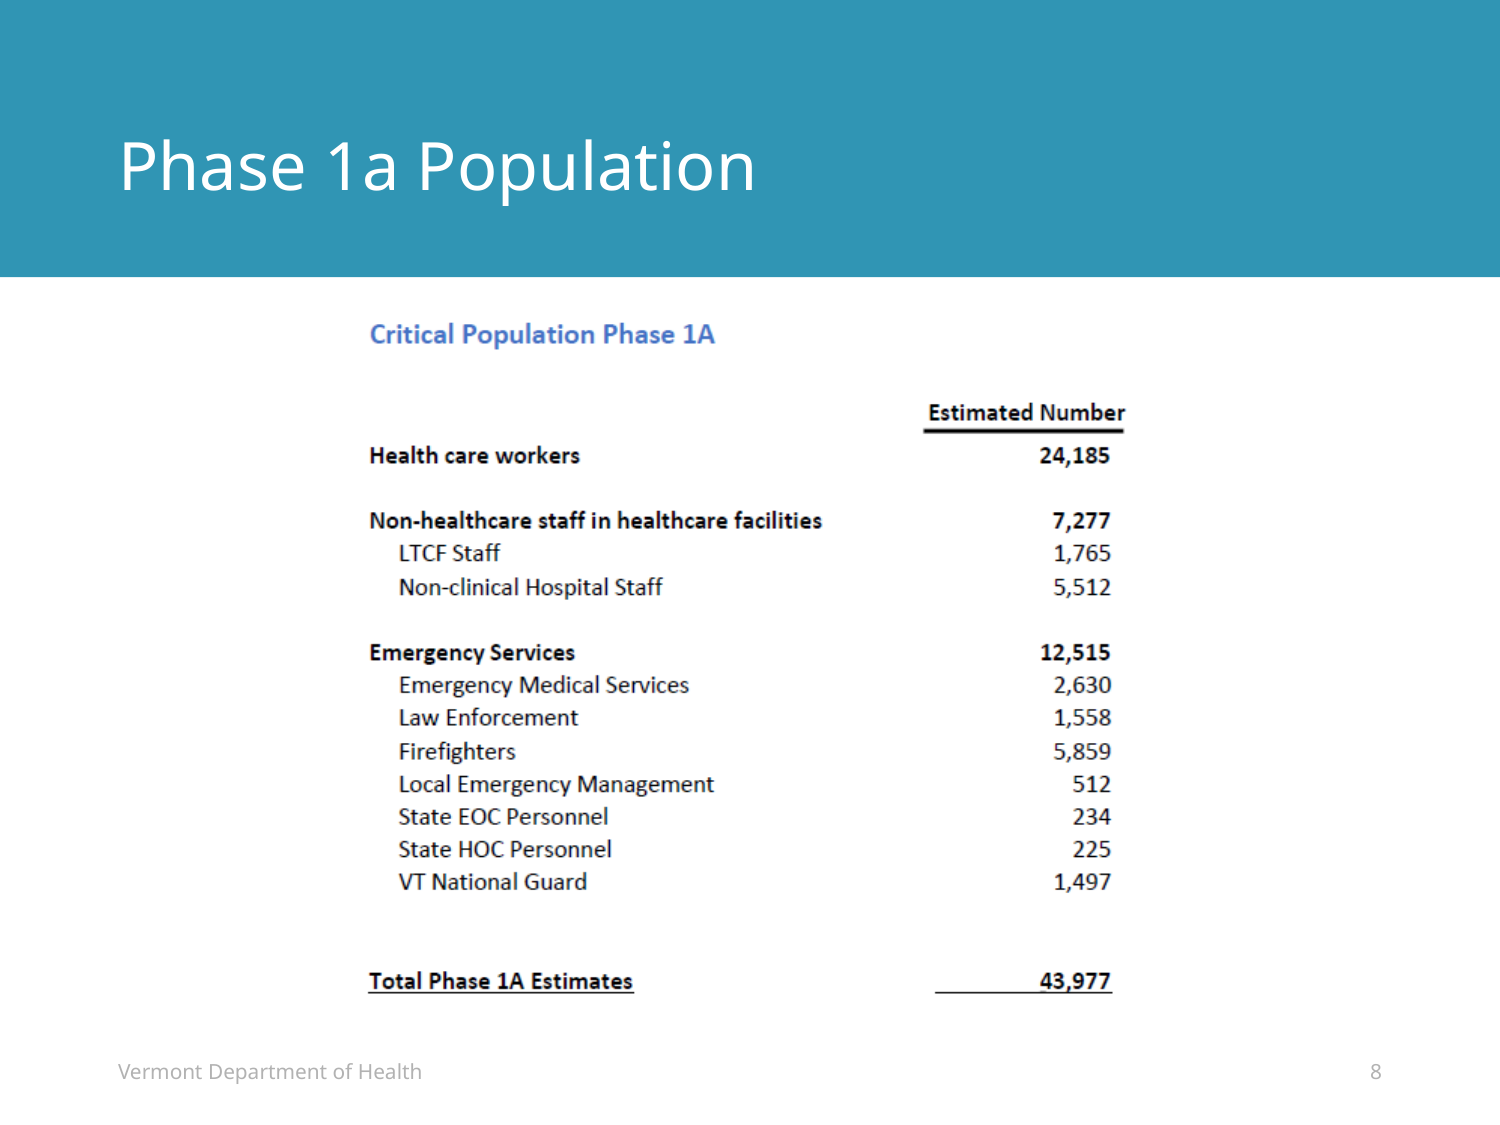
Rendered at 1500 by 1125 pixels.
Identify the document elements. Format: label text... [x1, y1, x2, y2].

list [339, 295, 1161, 1013]
footer Vermont Department of Health [103, 1042, 610, 1103]
slide_number 8 [1059, 1042, 1397, 1103]
title Phase 1a Population [103, 59, 1397, 278]
